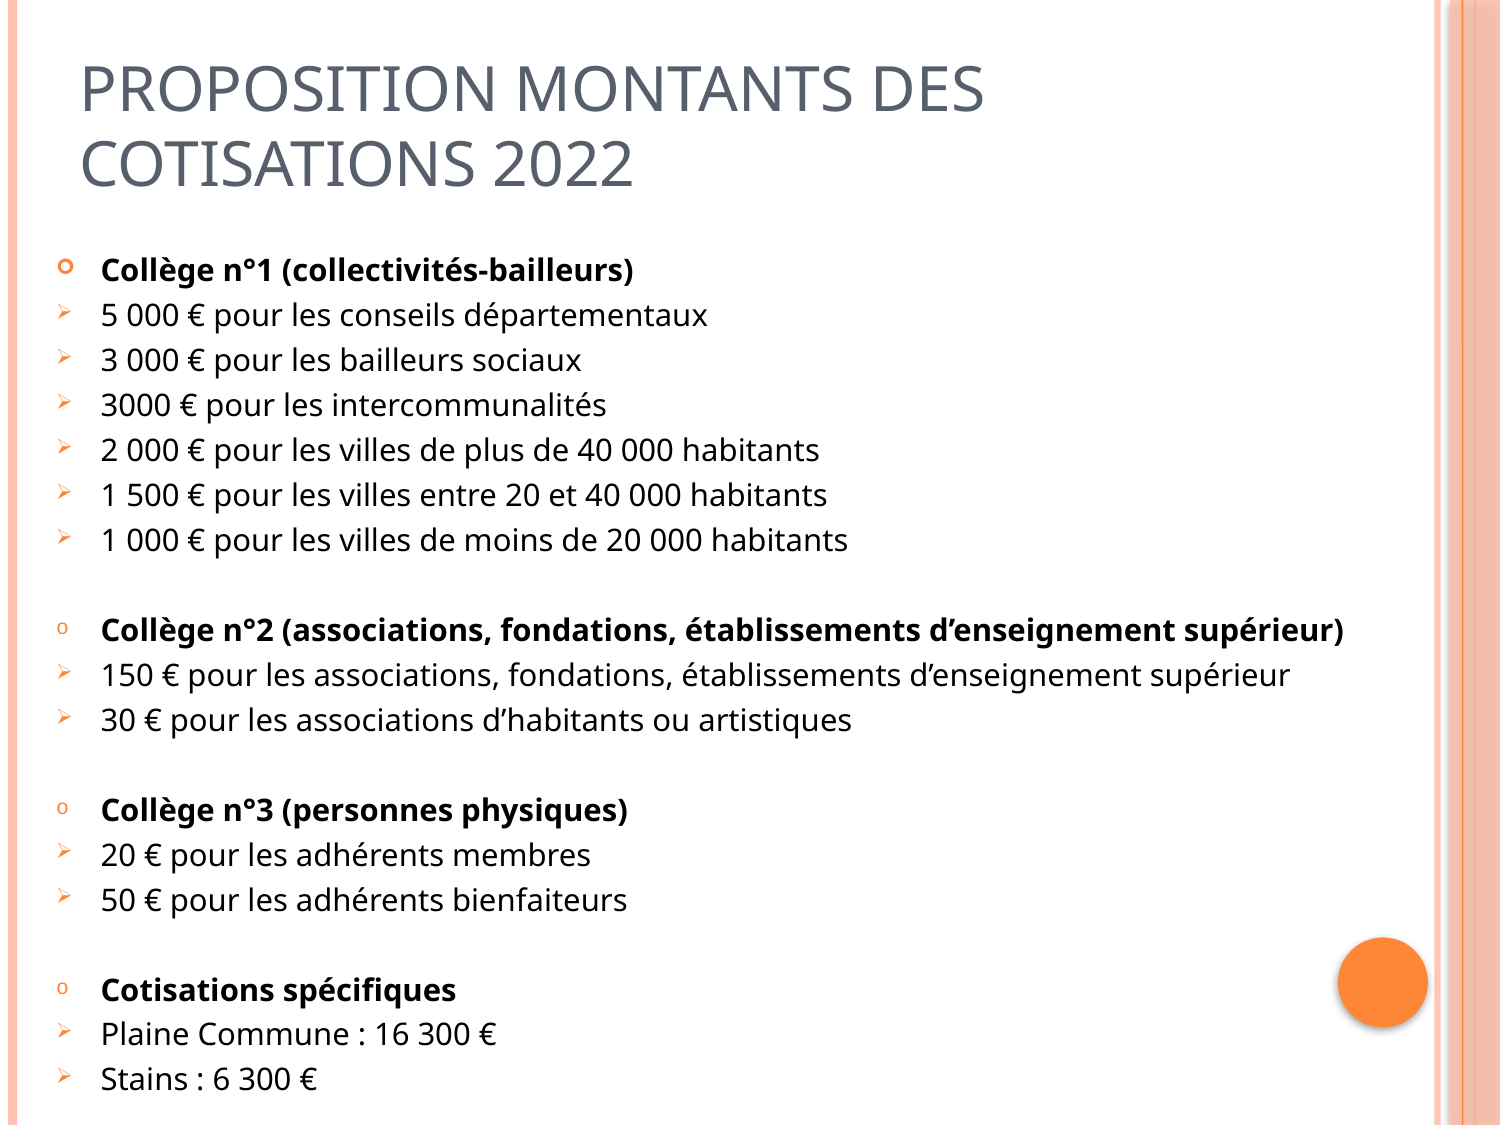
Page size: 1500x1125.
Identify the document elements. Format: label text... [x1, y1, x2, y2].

title Proposition montants des cotisations 2022 [64, 19, 1400, 207]
list Collège n°1 (collectivités-bailleurs) 5 000 € pour les conseils départementaux 3 000 € pour les bailleurs sociaux 3000 € pour les intercommunalités 2 000 € pour les villes de plus de 40 000 habitants 1 500 € pour les villes entre 20 et 40 000 habitants 1 000 € pour les villes de moins de 20 000 habitants Collège n°2 (associations, fondations, établissements d’enseignement supérieur) 150 € pour les associations, fondations, établissements d’enseignement supérieur 30 € pour les associations d’habitants ou artistiques Collège n°3 (personnes physiques) 20 € pour les adhérents membres 50 € pour les adhérents bienfaiteurs Cotisations spécifiques Plaine Commune : 16 300 € Stains : 6 300 € [41, 243, 1436, 1106]
